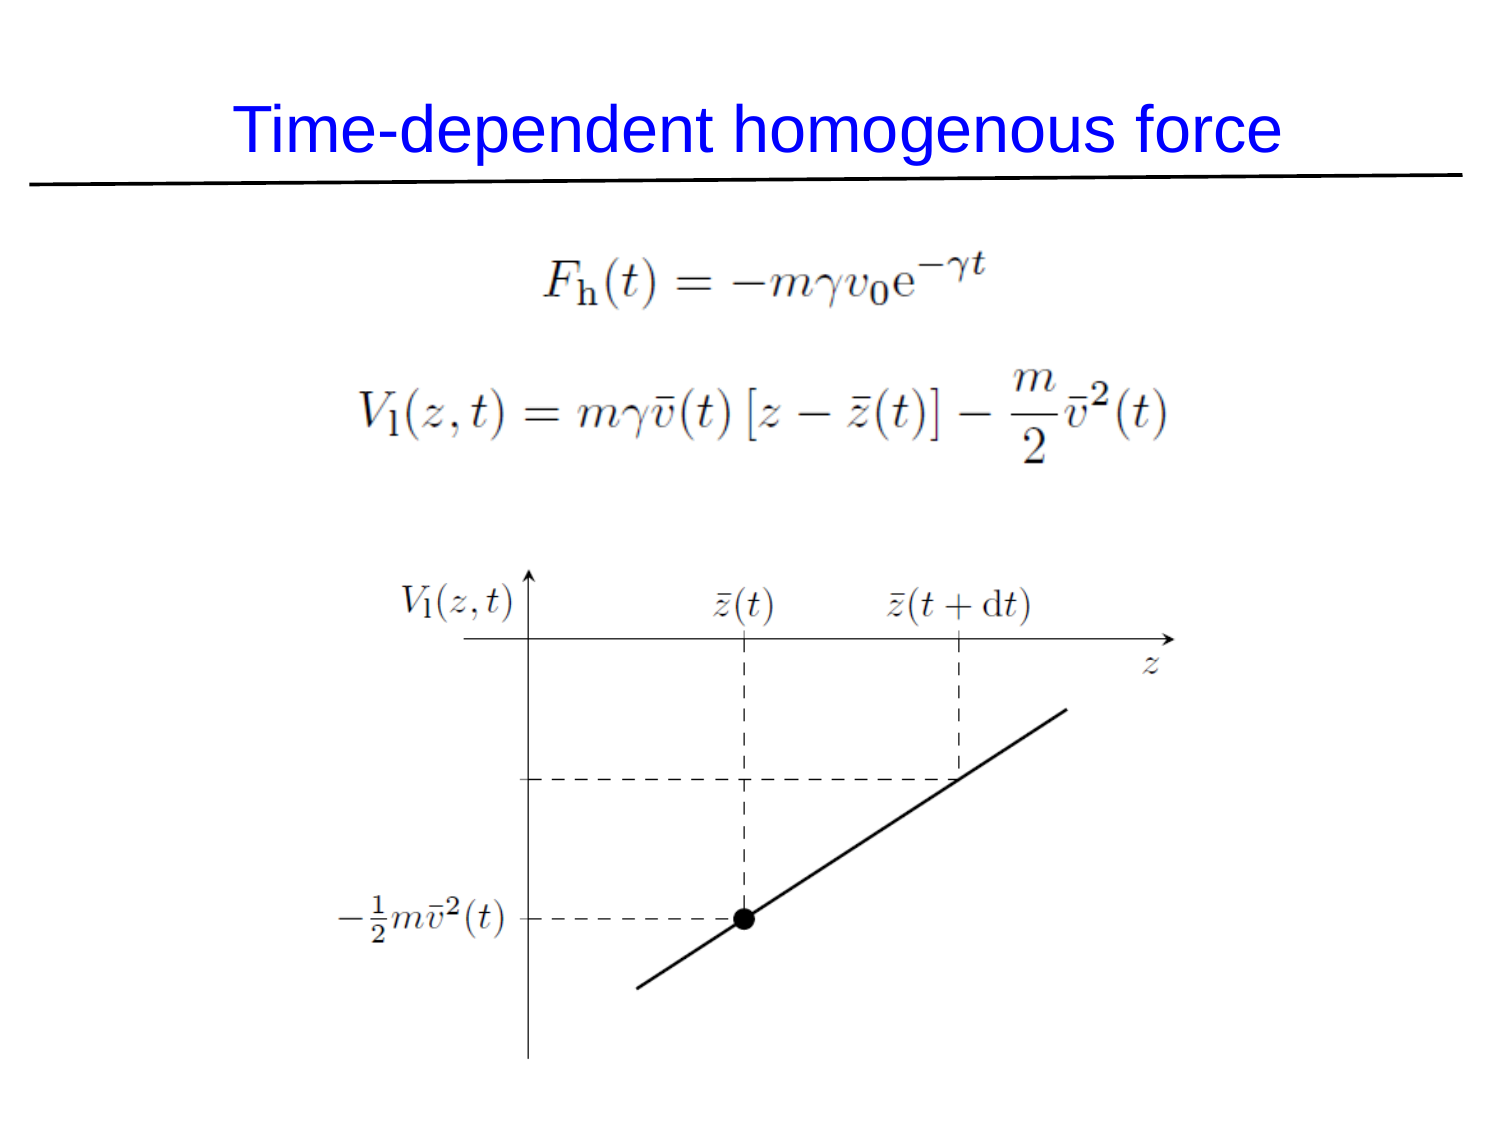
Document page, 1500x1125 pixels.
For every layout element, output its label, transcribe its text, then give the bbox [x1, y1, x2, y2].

picture [329, 360, 1171, 470]
picture [506, 210, 994, 323]
picture [299, 526, 1218, 1067]
title Time-dependent homogenous force [91, 40, 1425, 211]
